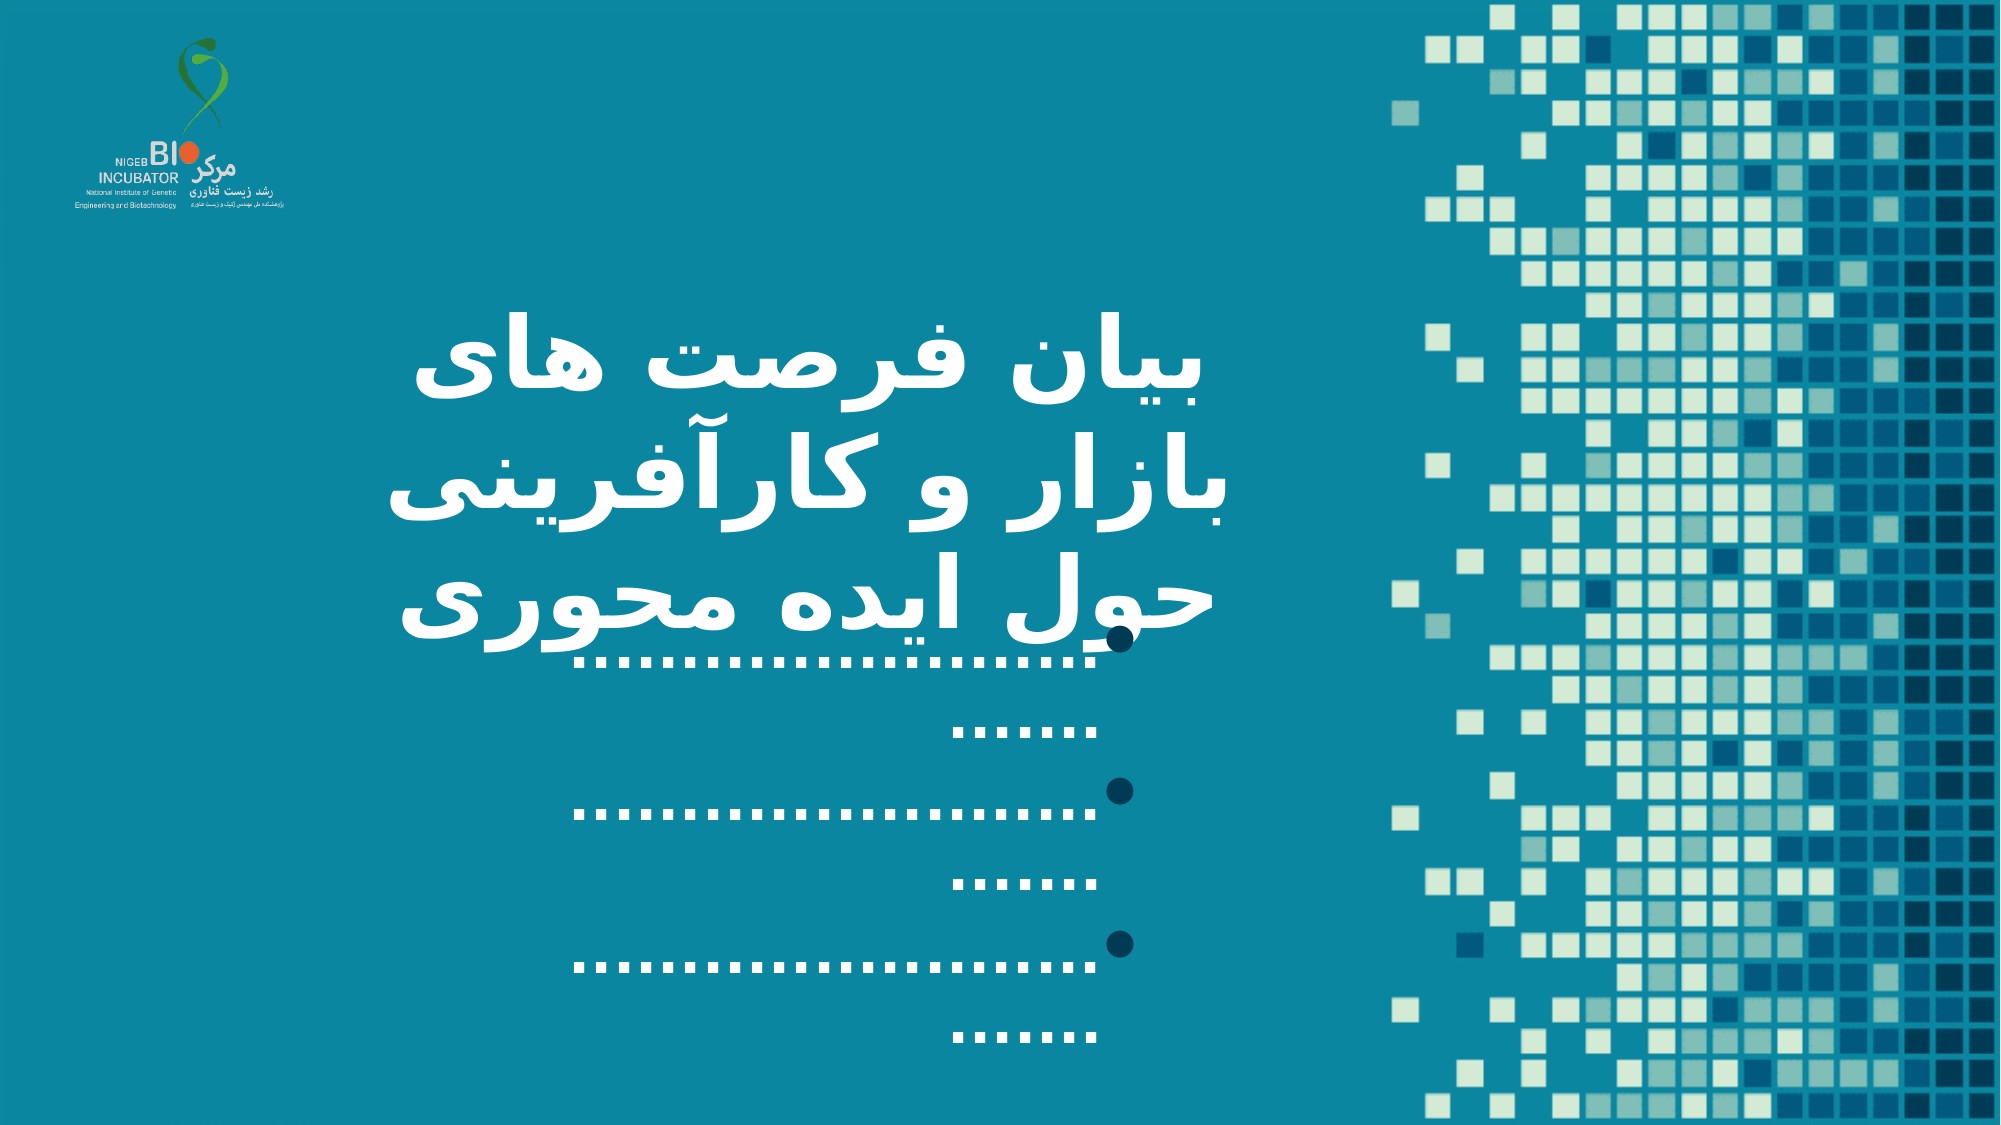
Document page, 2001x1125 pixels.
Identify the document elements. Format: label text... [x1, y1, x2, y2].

text_box بیان فرصت های بازار و کارآفرینی حول ایده محوری [288, 280, 1331, 656]
text_box ............................... ............................... ............................... [543, 602, 1178, 1125]
picture [0, 0, 2001, 1125]
